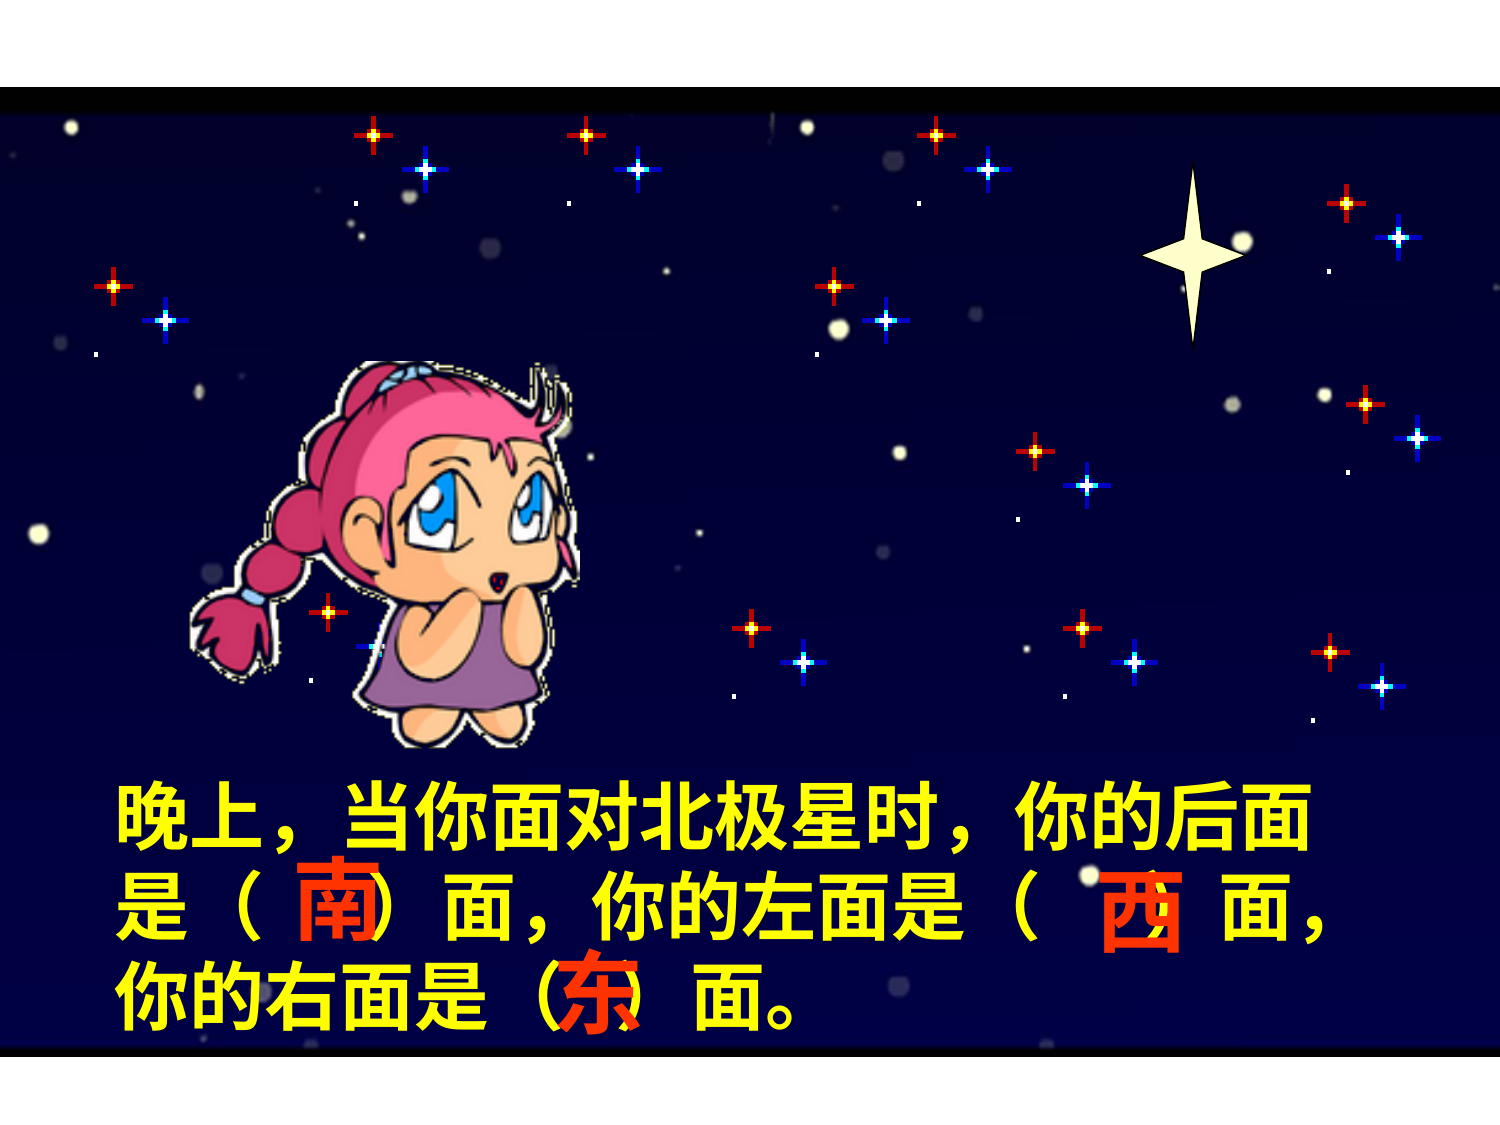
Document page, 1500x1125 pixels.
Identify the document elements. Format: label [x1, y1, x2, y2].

picture [0, 87, 1500, 1057]
